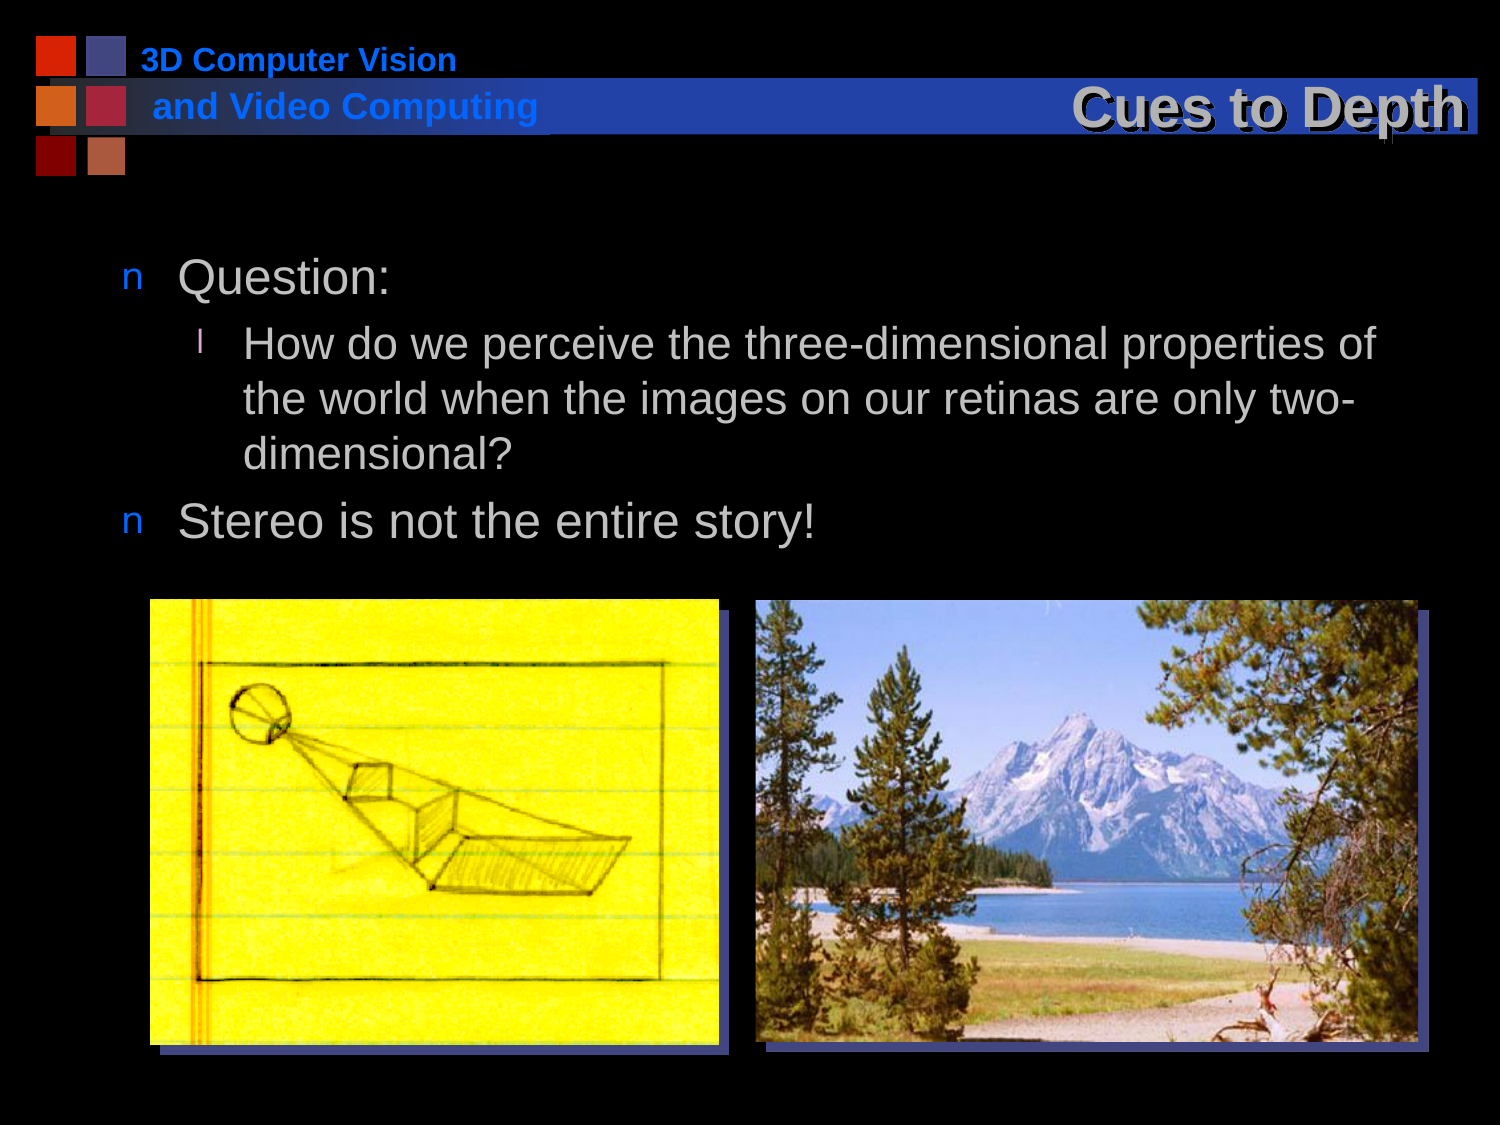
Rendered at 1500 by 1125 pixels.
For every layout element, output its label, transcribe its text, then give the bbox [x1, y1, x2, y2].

picture [149, 599, 719, 1045]
picture [755, 599, 1419, 1042]
list Question: How do we perceive the three-dimensional properties of the world when the images on our retinas are only two-dimensional? Stereo is not the entire story! [105, 236, 1395, 626]
title Cues to Depth [1036, 46, 1500, 148]
